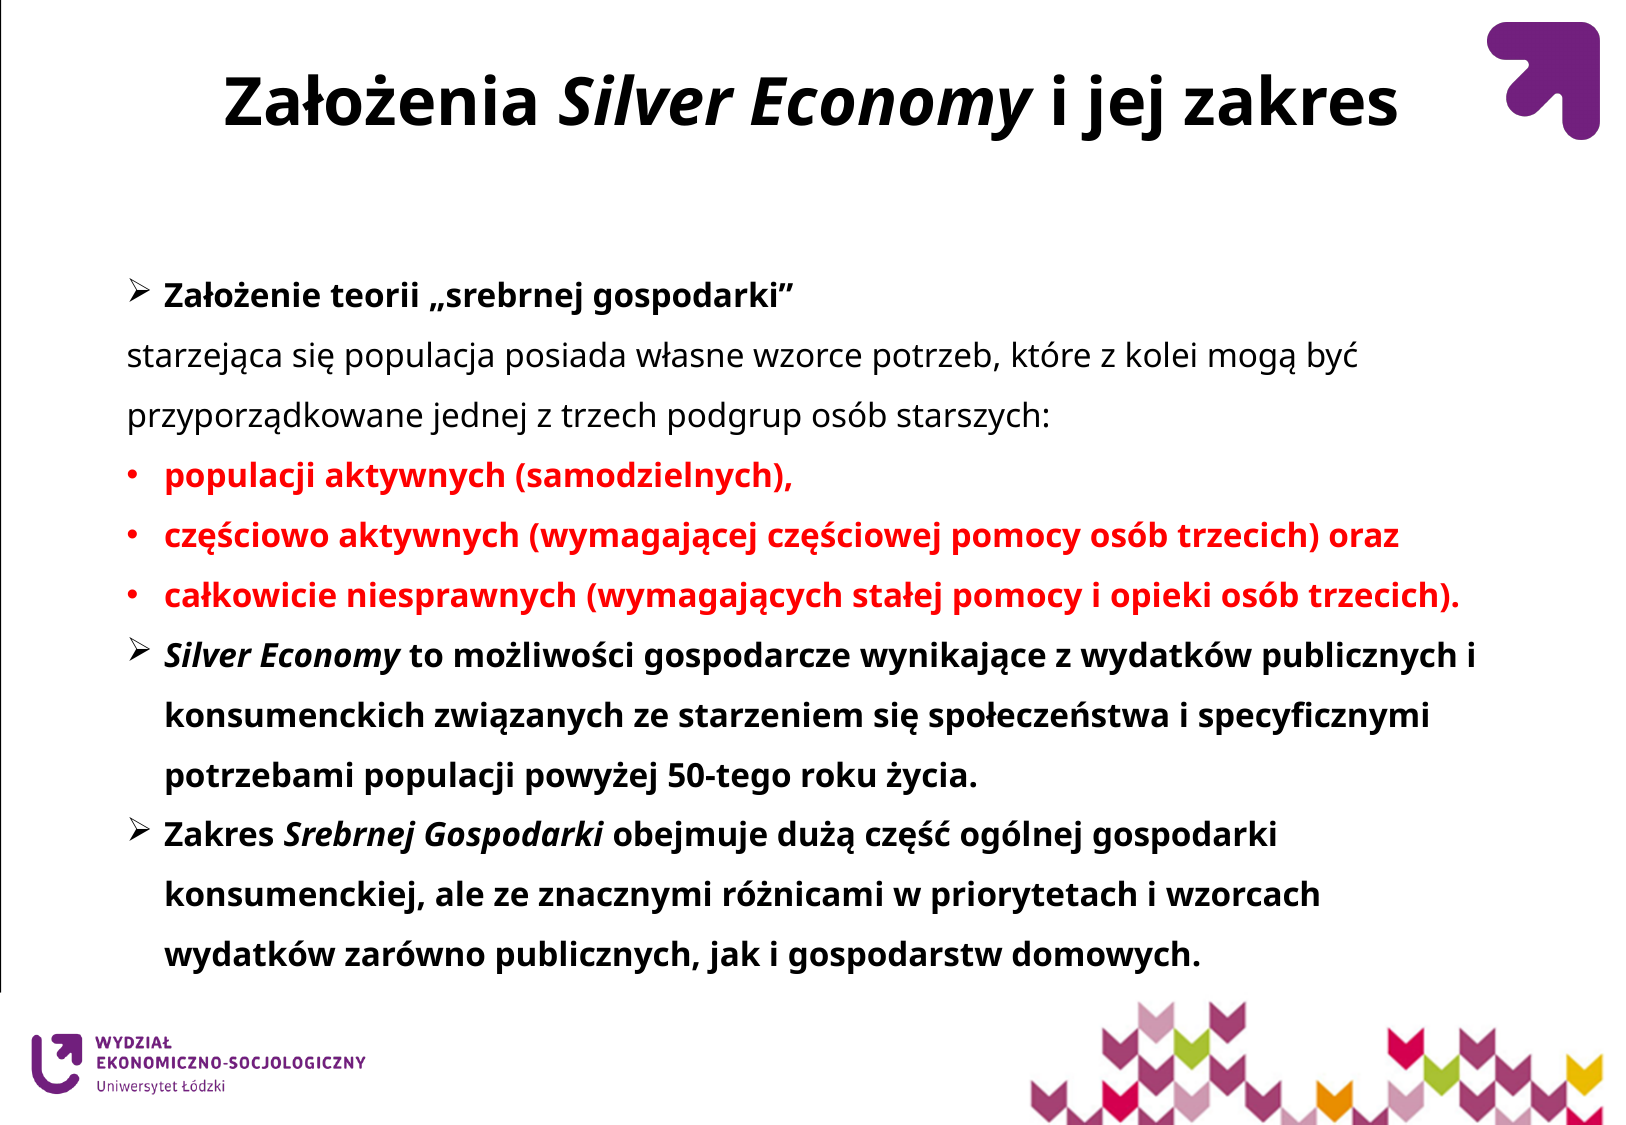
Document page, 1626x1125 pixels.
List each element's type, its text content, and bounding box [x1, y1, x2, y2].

picture [0, 0, 1626, 1125]
title Założenia Silver Economy i jej zakres [111, 59, 1514, 213]
list Założenie teorii „srebrnej gospodarki” starzejąca się populacja posiada własne wzorce potrzeb, które z kolei mogą być przyporządkowane jednej z trzech podgrup osób starszych: populacji aktywnych (samodzielnych), częściowo aktywnych (wymagającej częściowej pomocy osób trzecich) oraz całkowicie niesprawnych (wymagających stałej pomocy i opieki osób trzecich). Silver Economy to możliwości gospodarcze wynikające z wydatków publicznych i konsumenckich związanych ze starzeniem się społeczeństwa i specyficznymi potrzebami populacji powyżej 50-tego roku życia. Zakres Srebrnej Gospodarki obejmuje dużą część ogólnej gospodarki konsumenckiej, ale ze znacznymi różnicami w priorytetach i wzorcach wydatków zarówno publicznych, jak i gospodarstw domowych. [111, 247, 1514, 982]
